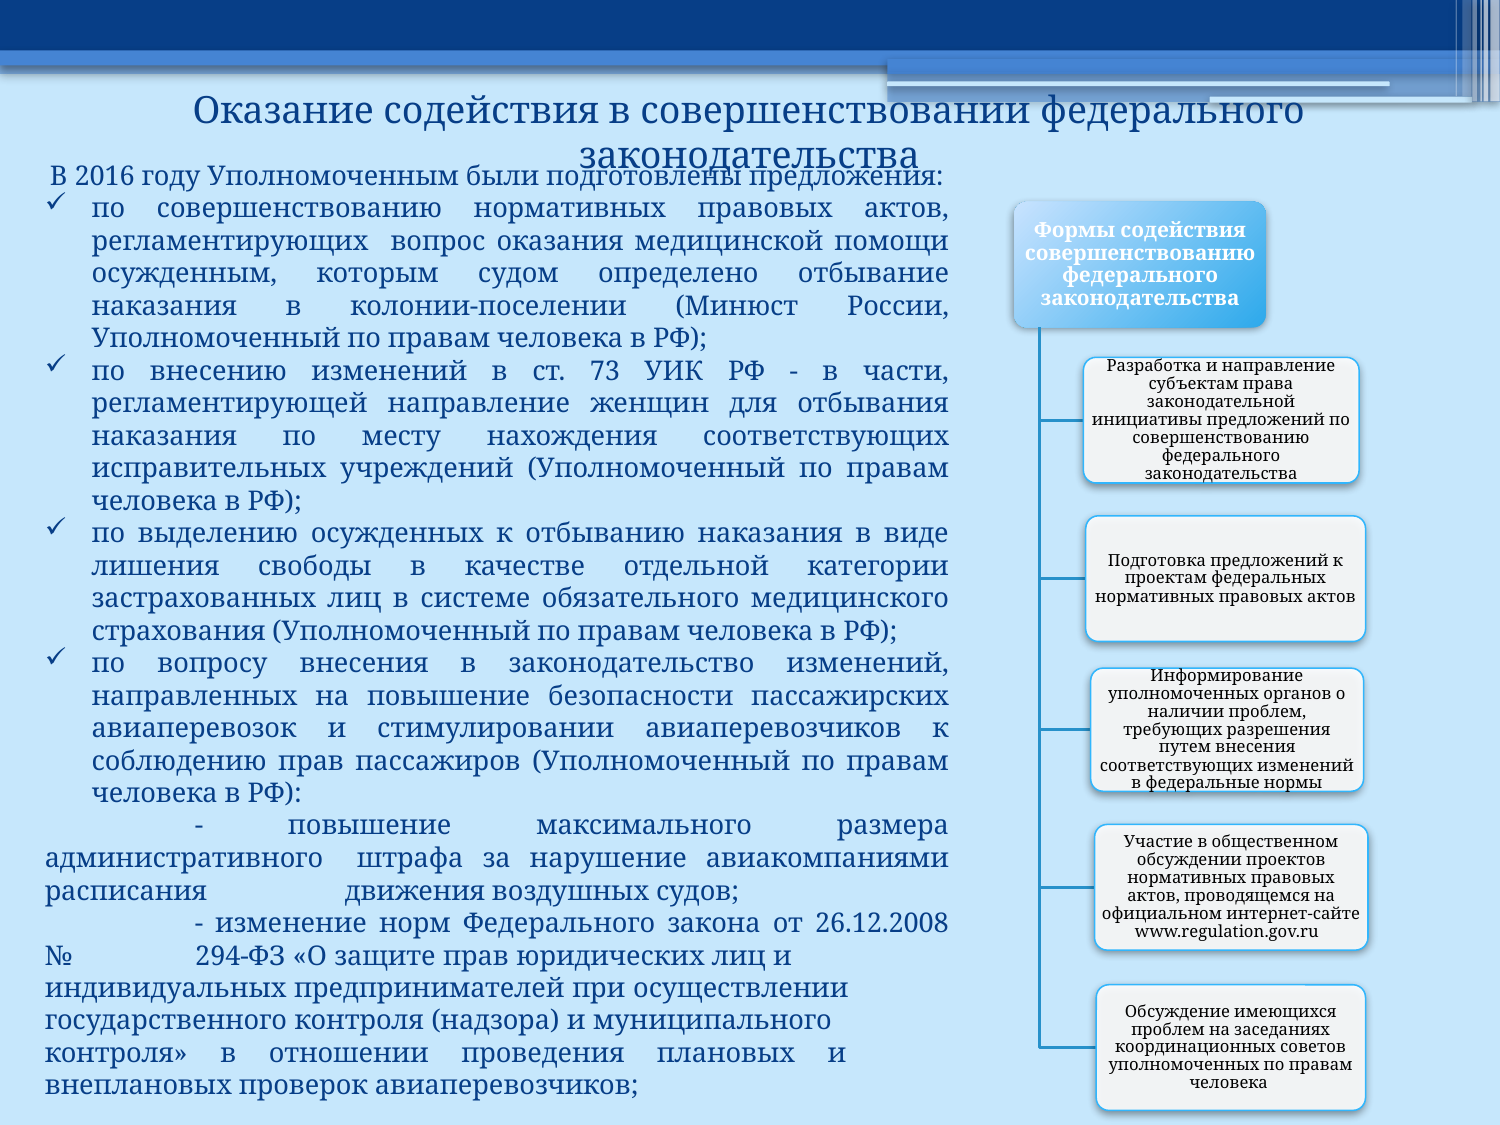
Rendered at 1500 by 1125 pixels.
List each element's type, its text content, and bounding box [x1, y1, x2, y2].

text_box В 2016 году Уполномоченным были подготовлены предложения: по совершенствованию нормативных правовых актов, регламентирующих вопрос оказания медицинской помощи осужденным, которым судом определено отбывание наказания в колонии-поселении (Минюст России, Уполномоченный по правам человека в РФ); по внесению изменений в ст. 73 УИК РФ - в части, регламентирующей направление женщин для отбывания наказания по месту нахождения соответствующих исправительных учреждений (Уполномоченный по правам человека в РФ); по выделению осужденных к отбыванию наказания в виде лишения свободы в качестве отдельной категории застрахованных лиц в системе обязательного медицинского страхования (Уполномоченный по правам человека в РФ); по вопросу внесения в законодательство изменений, направленных на повышение безопасности пассажирских авиаперевозок и стимулировании авиаперевозчиков к соблюдению прав пассажиров (Уполномоченный по правам человека в РФ): - повышение максимального размера административного штрафа за нарушение авиакомпаниями расписания движения воздушных судов; - изменение норм Федерального закона от 26.12.2008 № 294-ФЗ «О защите прав юридических лиц и индивидуальных предпринимателей при осуществлении государственного контроля (надзора) и муниципального контроля» в отношении проведения плановых и внеплановых проверок авиаперевозчиков; [29, 172, 963, 1059]
text_box Оказание содействия в совершенствовании федерального законодательства [52, 54, 1447, 209]
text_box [951, 200, 1408, 1111]
